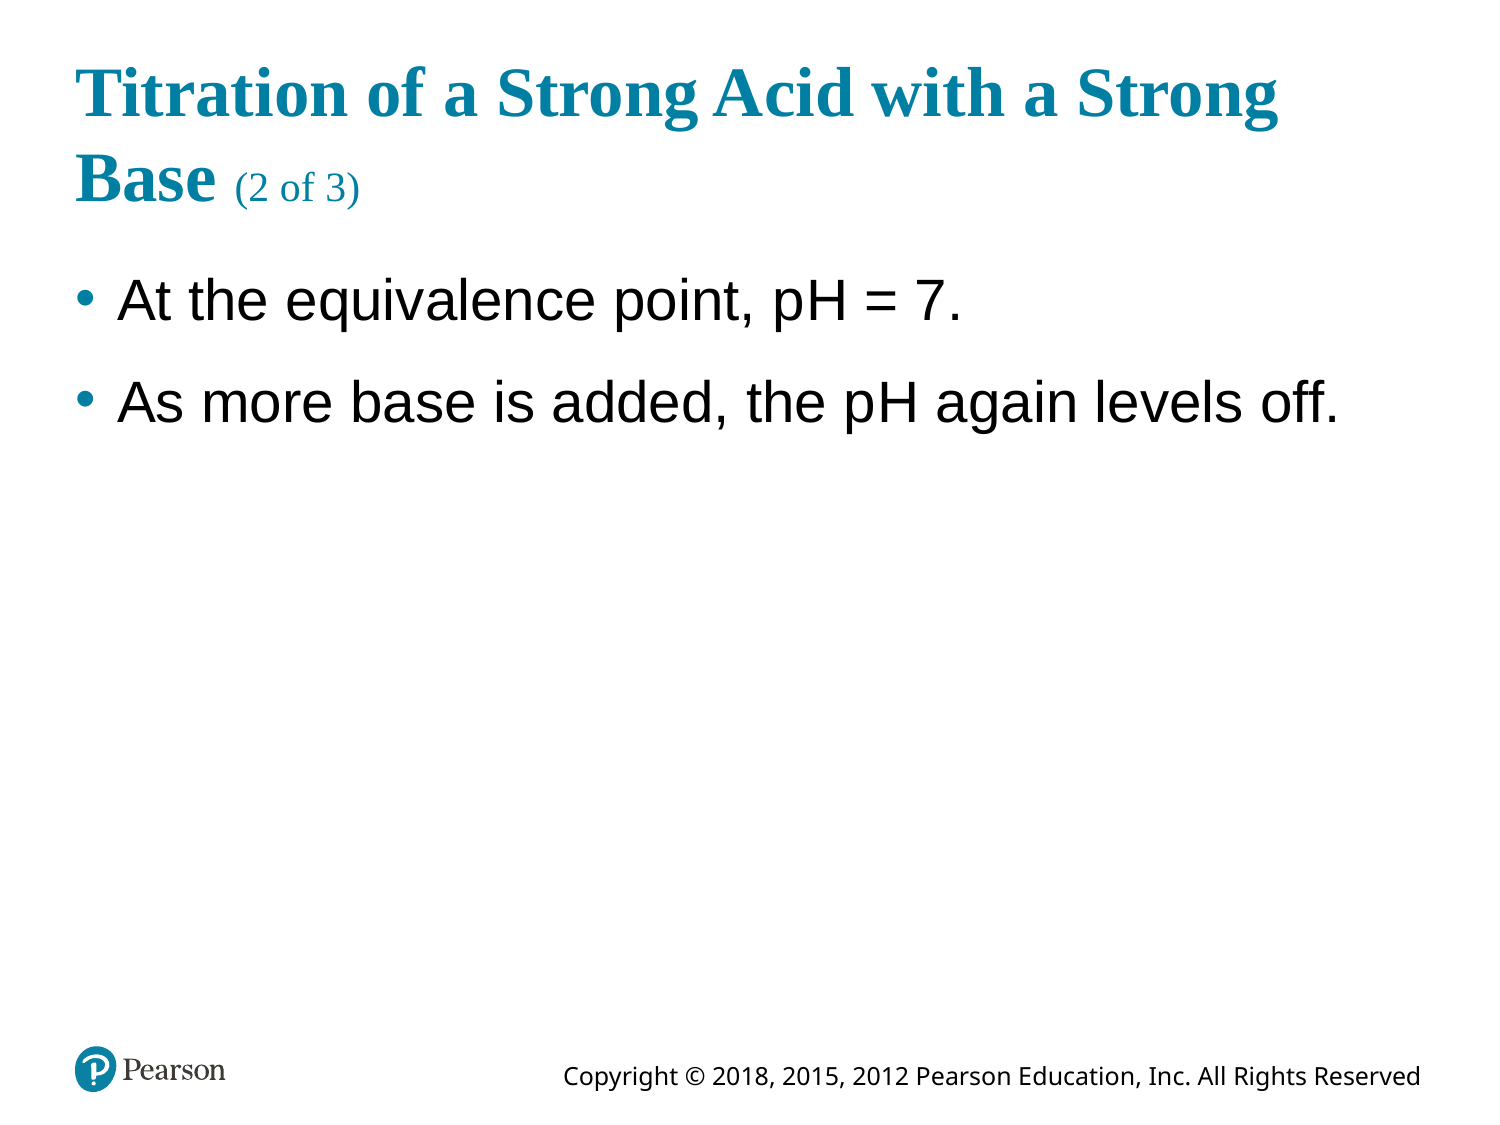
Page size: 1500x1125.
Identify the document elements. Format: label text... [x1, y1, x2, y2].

title Titration of a Strong Acid with a Strong Base (2 of 3) [75, 35, 1425, 216]
list At the equivalence point, p H = 7. As more base is added, the p H again levels off. [75, 262, 1425, 450]
